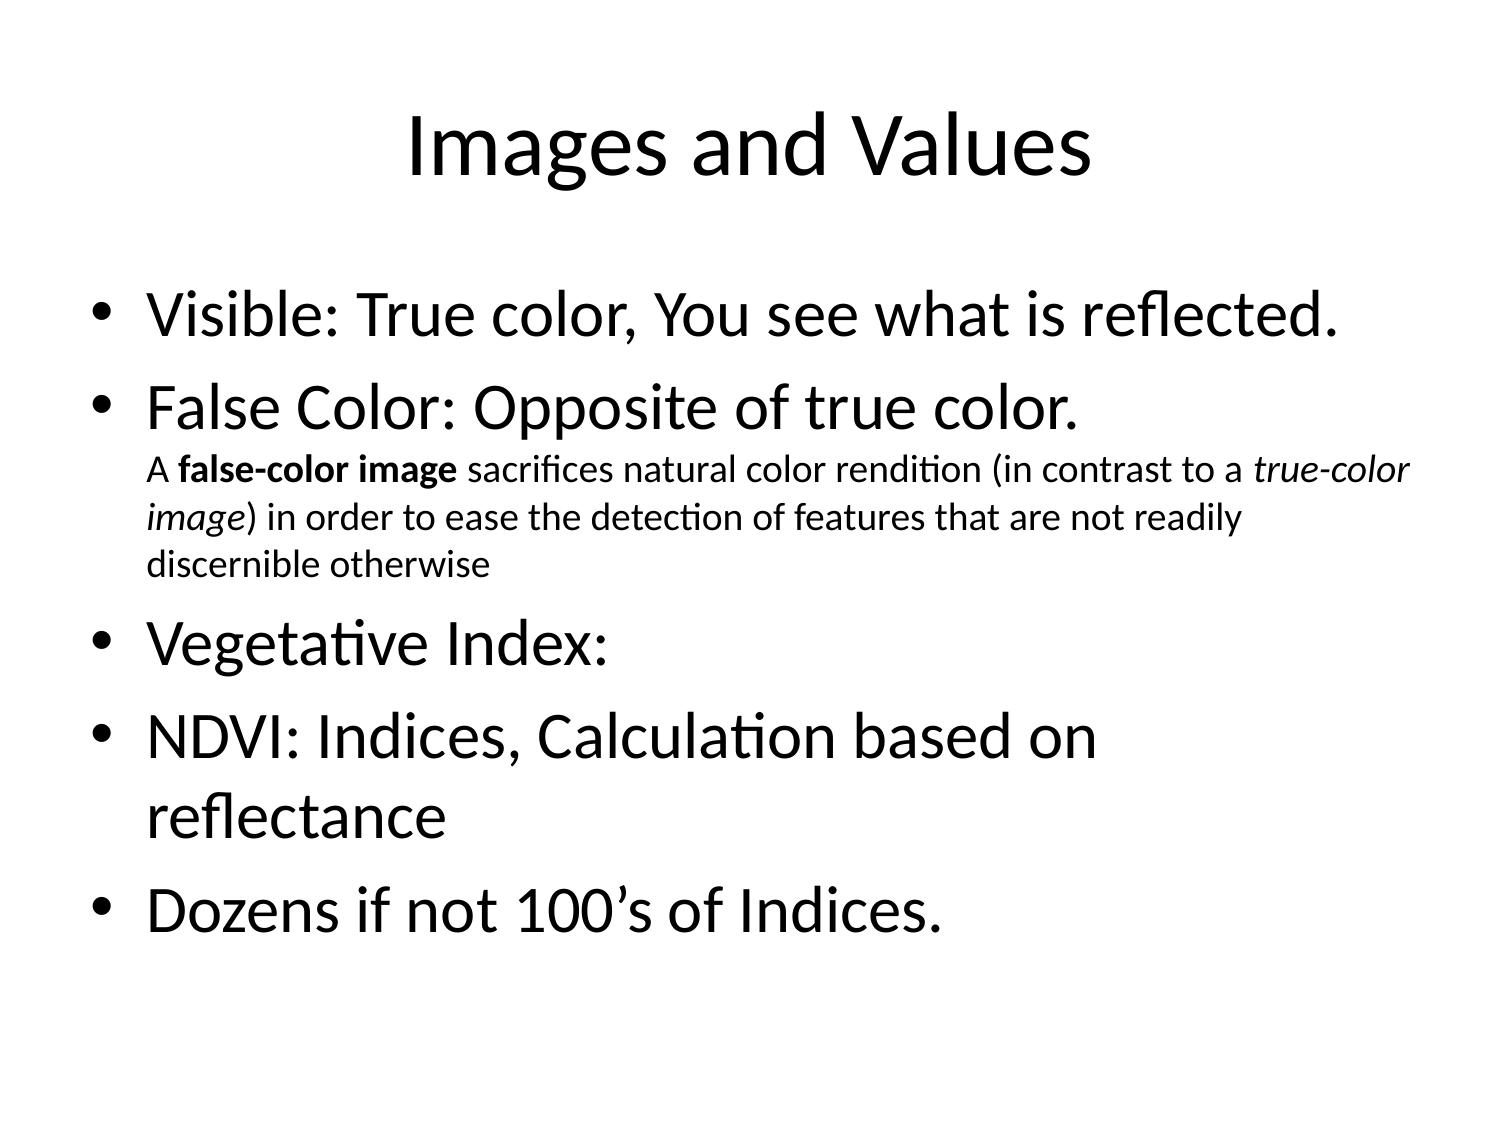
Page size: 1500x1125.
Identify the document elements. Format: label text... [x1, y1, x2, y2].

list Visible: True color, You see what is reflected. False Color: Opposite of true color. A false-color image sacrifices natural color rendition (in contrast to a true-color image) in order to ease the detection of features that are not readily discernible otherwise Vegetative Index: NDVI: Indices, Calculation based on reflectance Dozens if not 100’s of Indices. [75, 262, 1425, 1005]
title Images and Values [75, 45, 1425, 233]
